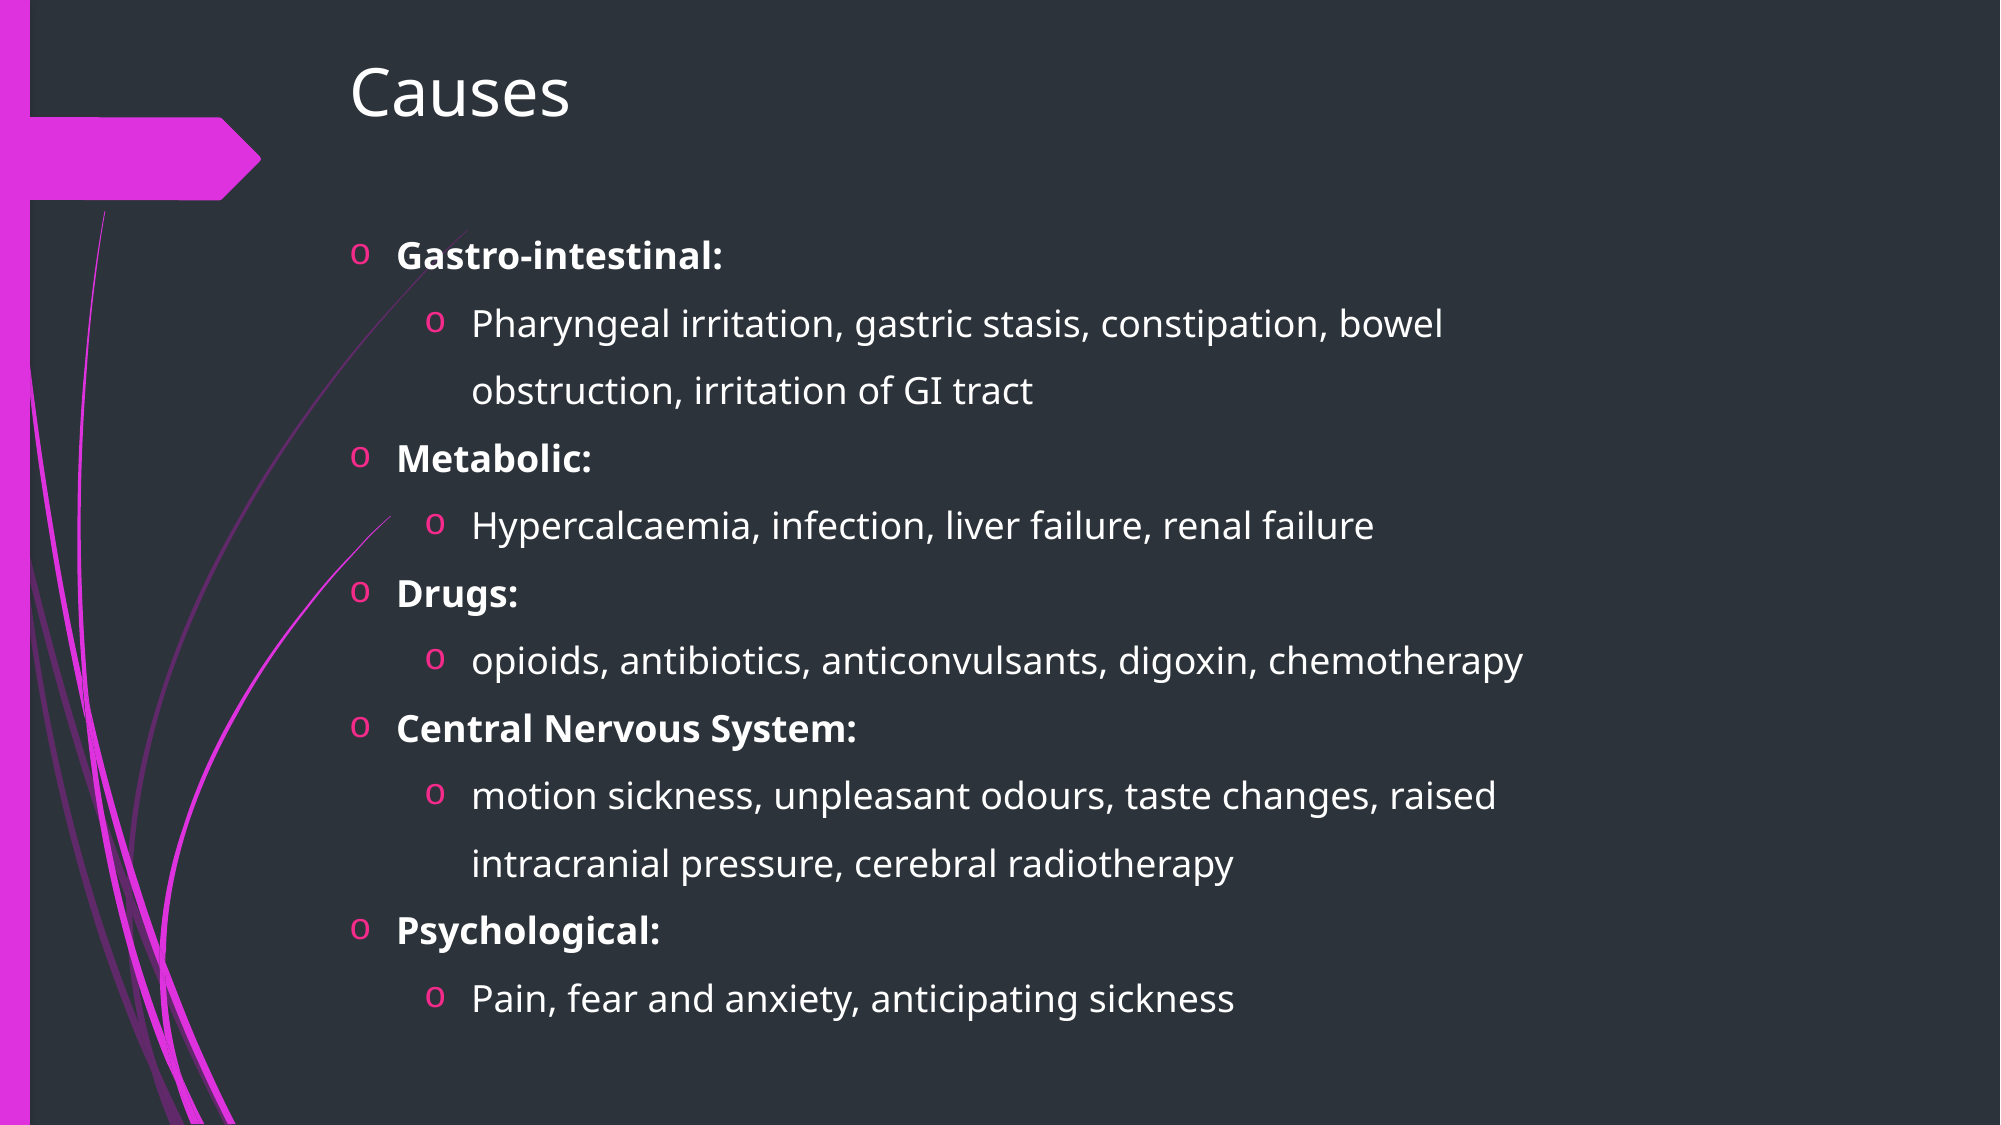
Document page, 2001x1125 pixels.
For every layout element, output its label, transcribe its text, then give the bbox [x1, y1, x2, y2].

text_box Causes Gastro-intestinal: Pharyngeal irritation, gastric stasis, constipation, bowel obstruction, irritation of GI tract Metabolic: Hypercalcaemia, infection, liver failure, renal failure Drugs: opioids, antibiotics, anticonvulsants, digoxin, chemotherapy Central Nervous System: motion sickness, unpleasant odours, taste changes, raised intracranial pressure, cerebral radiotherapy Psychological: Pain, fear and anxiety, anticipating sickness [334, 42, 1554, 1108]
